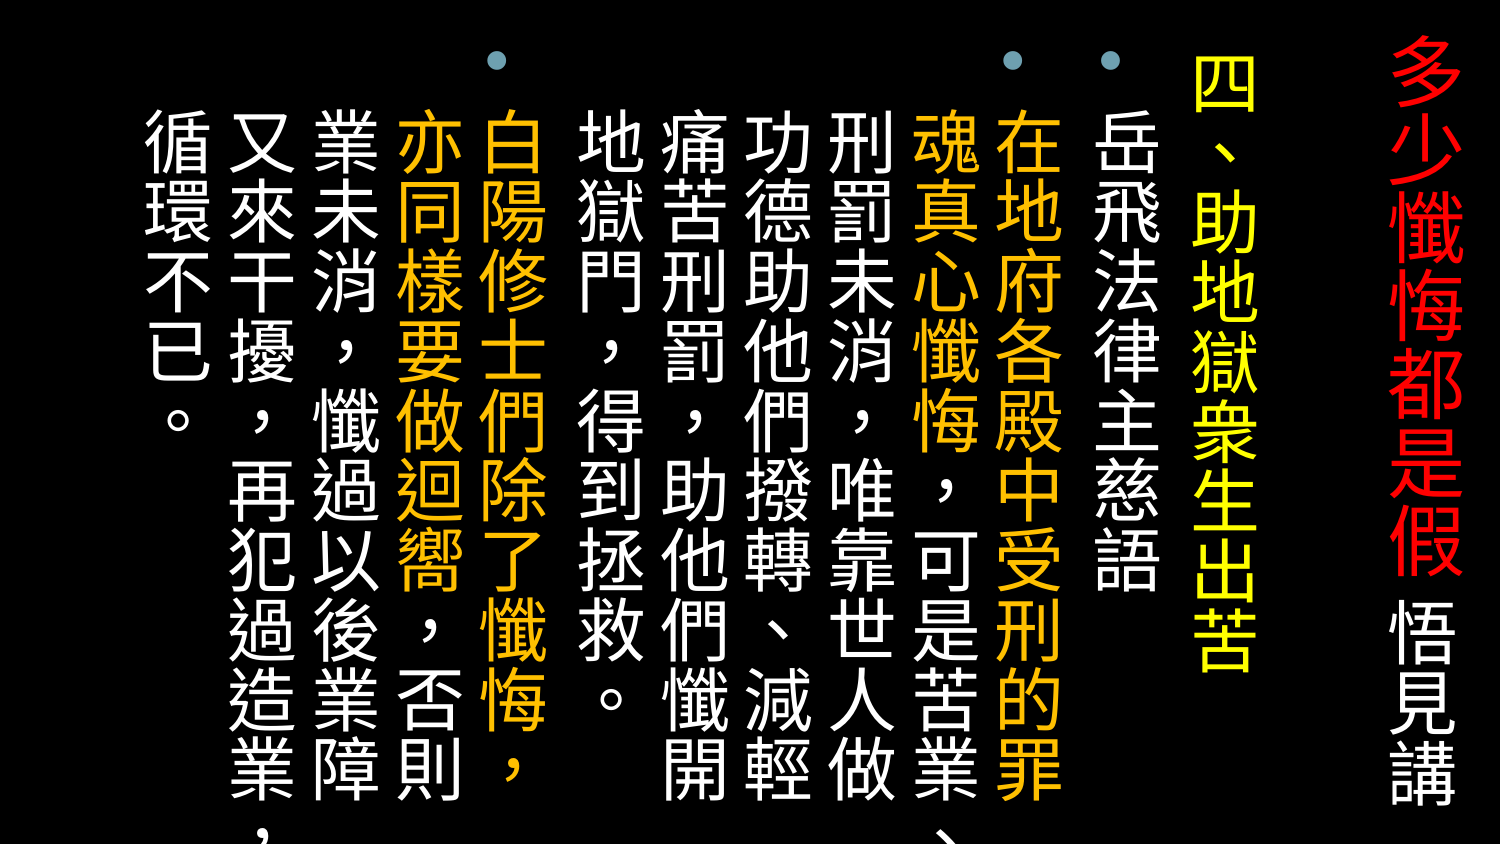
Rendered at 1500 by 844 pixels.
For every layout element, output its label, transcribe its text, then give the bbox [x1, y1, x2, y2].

list 四、助地獄衆生出苦 岳飛法律主慈語 在地府各殿中受刑的罪魂真心懺悔，可是苦業、刑罰未消，唯靠世人做功德助他們撥轉、減輕痛苦刑罰，助他們懺開地獄門，得到拯救。 白陽修士們除了懺悔，亦同樣要做迴嚮，否則業未消，懺過以後業障又來干擾，再犯過造業，循環不已。 [29, 27, 1365, 820]
title 多少懺悔都是假 悟見講 [1364, 21, 1483, 820]
